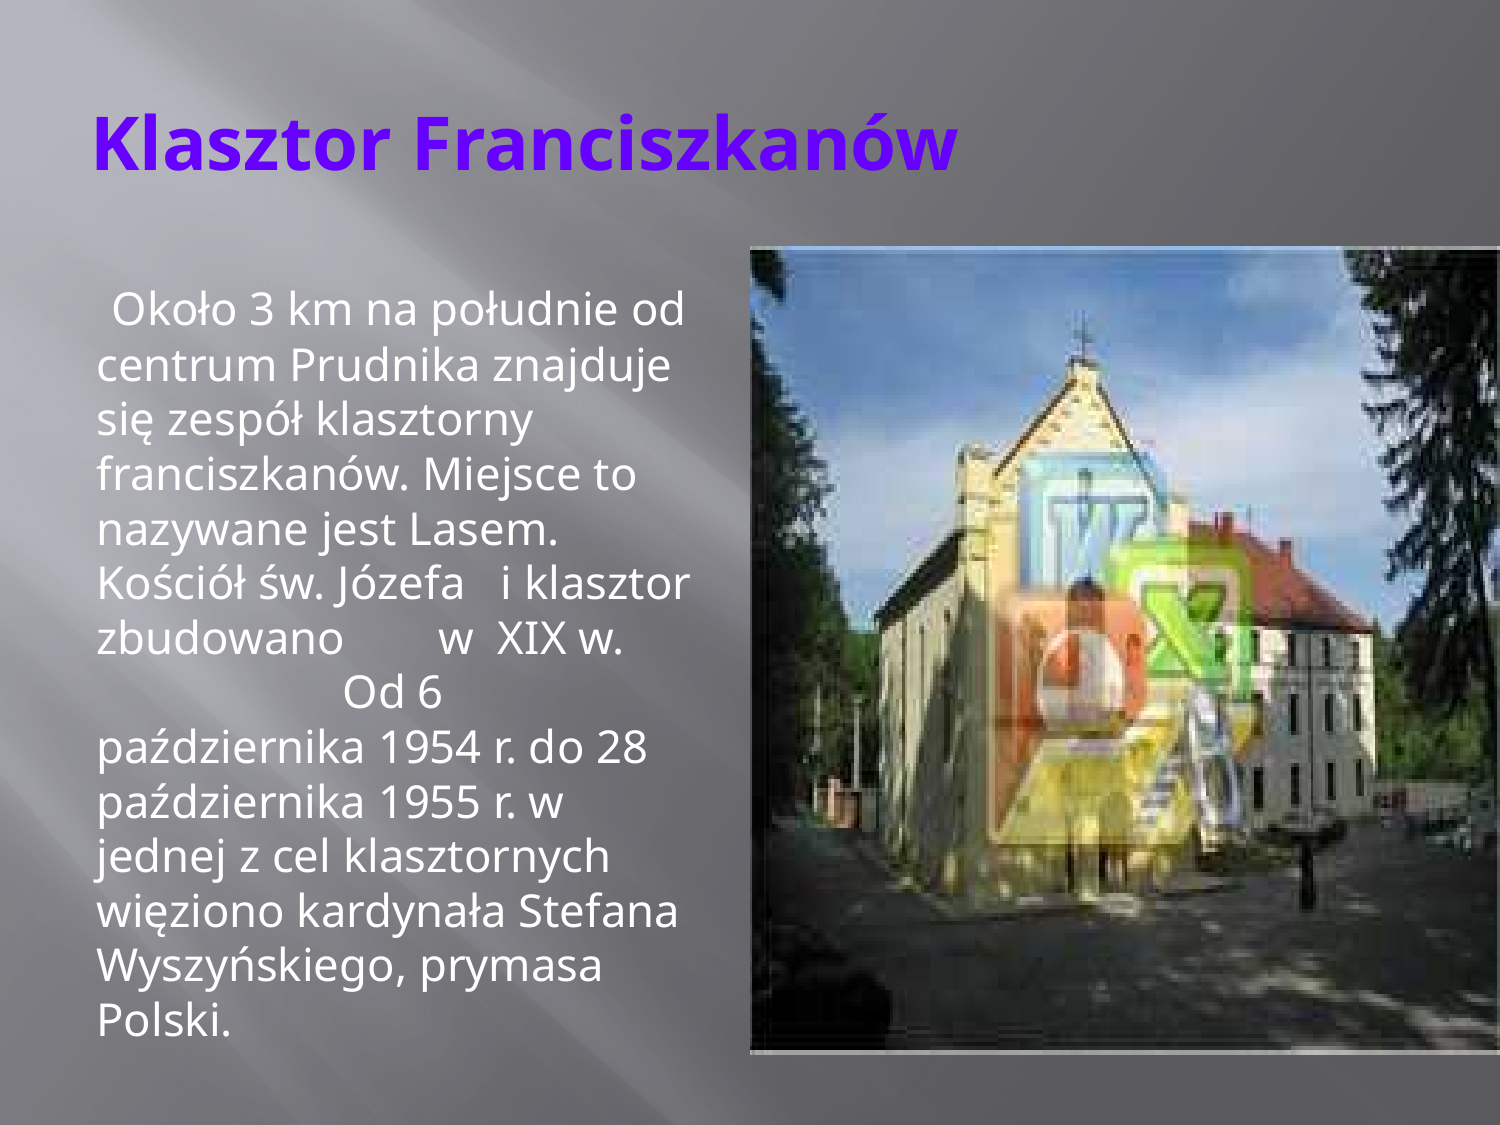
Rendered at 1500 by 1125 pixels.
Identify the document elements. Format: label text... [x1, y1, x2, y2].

list Około 3 km na południe od centrum Prudnika znajduje się zespół klasztorny franciszkanów. Miejsce to nazywane jest Lasem. Kościół św. Józefa i klasztor zbudowano w XIX w. Od 6 października 1954 r. do 28 października 1955 r. w jednej z cel klasztornych więziono kardynała Stefana Wyszyńskiego, prymasa Polski. [0, 269, 715, 1067]
title Klasztor Franciszkanów [70, 46, 980, 235]
picture [749, 245, 1500, 1055]
